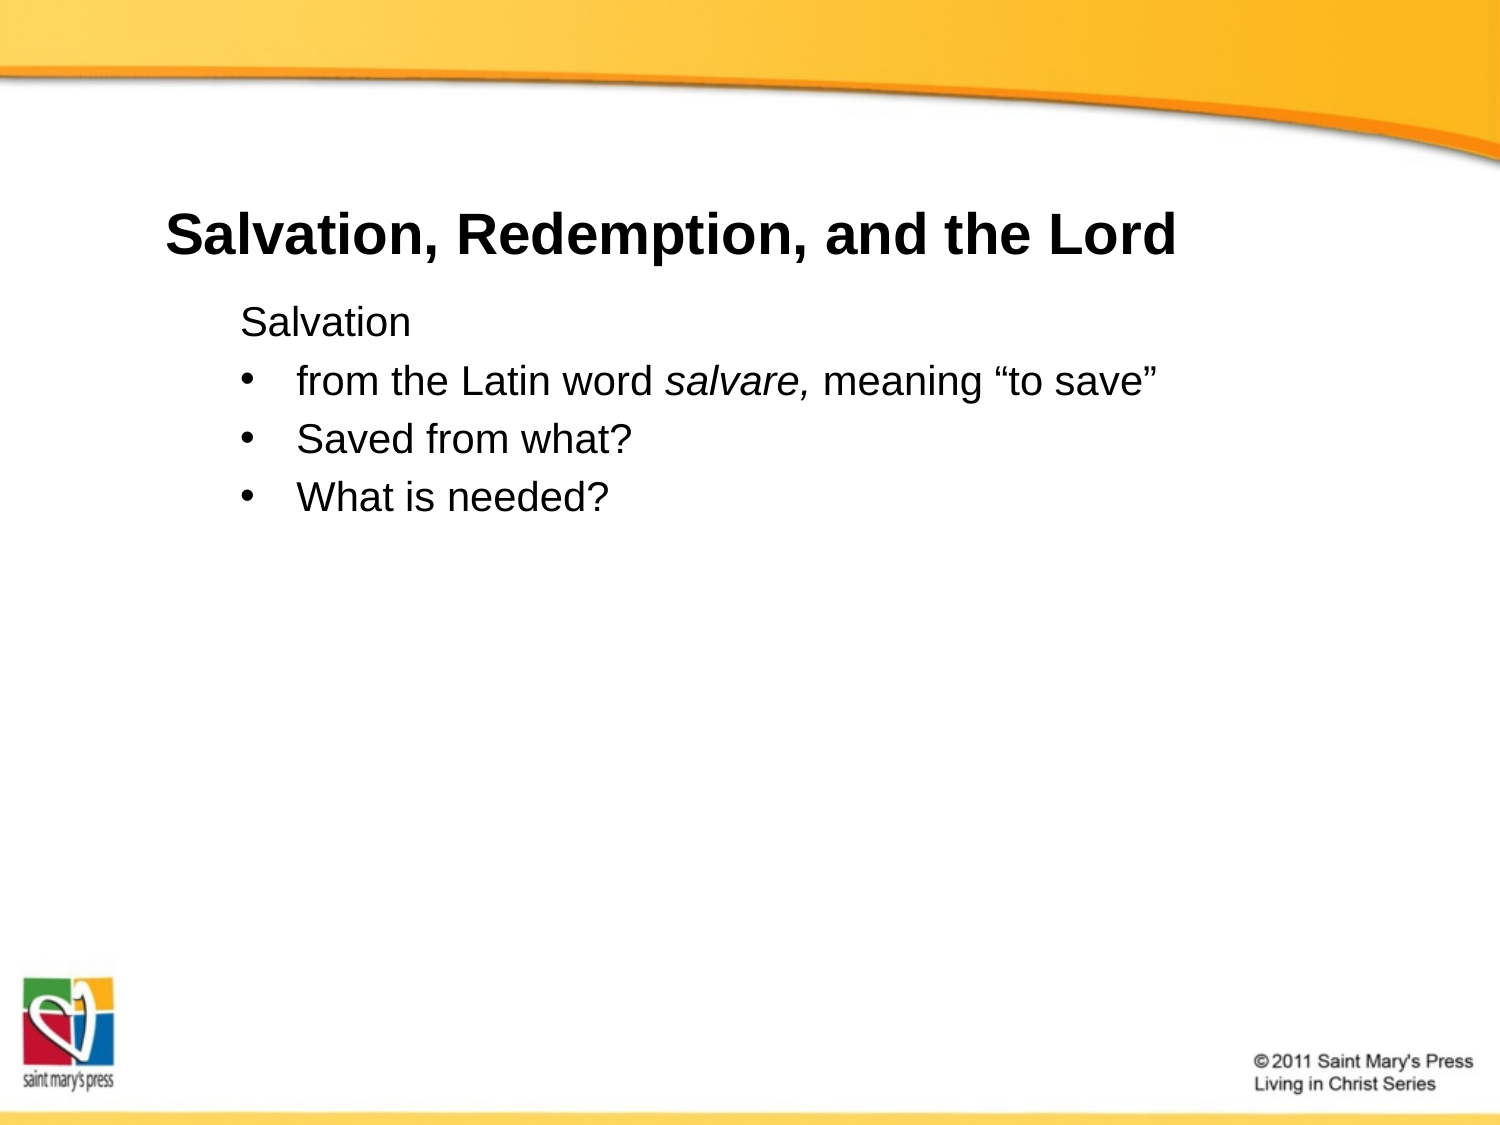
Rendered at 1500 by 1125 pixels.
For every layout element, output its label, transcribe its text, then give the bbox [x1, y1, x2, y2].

title Salvation, Redemption, and the Lord [150, 187, 1500, 275]
list Salvation from the Latin word salvare, meaning “to save” Saved from what? What is needed? [225, 287, 1425, 1005]
picture [0, 0, 1500, 1125]
